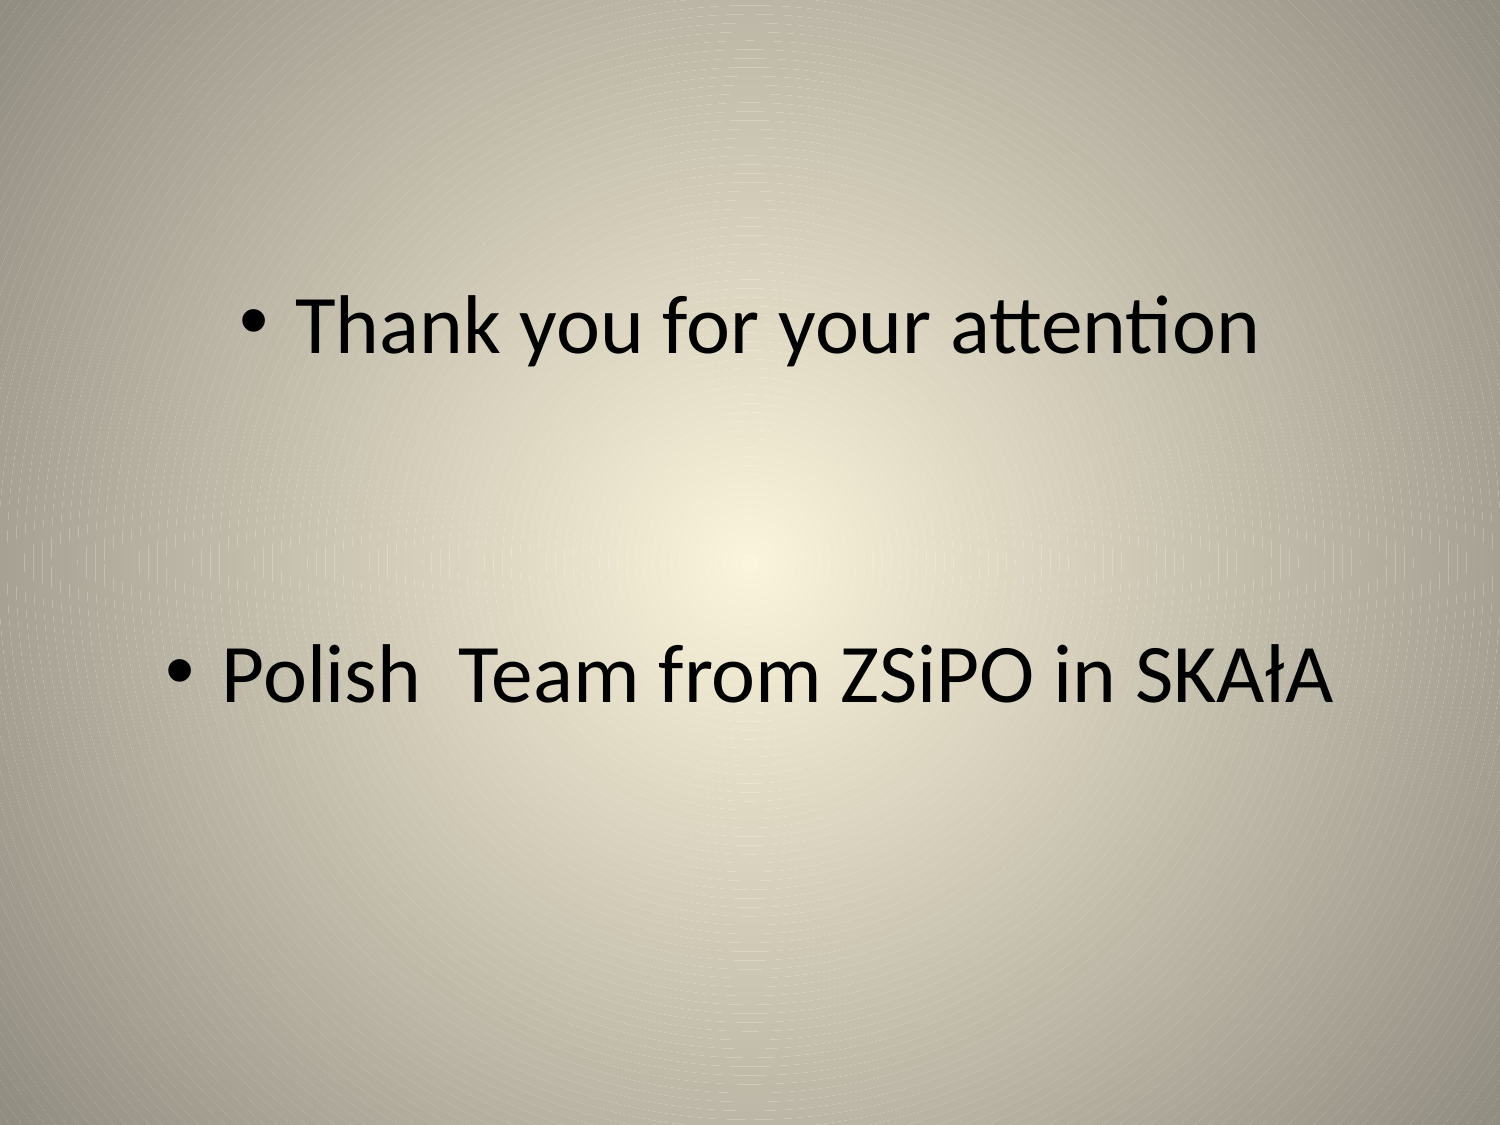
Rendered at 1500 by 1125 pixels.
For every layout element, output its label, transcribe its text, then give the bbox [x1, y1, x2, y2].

list Thank you for your attention Polish Team from ZSiPO in SKAłA [75, 262, 1425, 1005]
